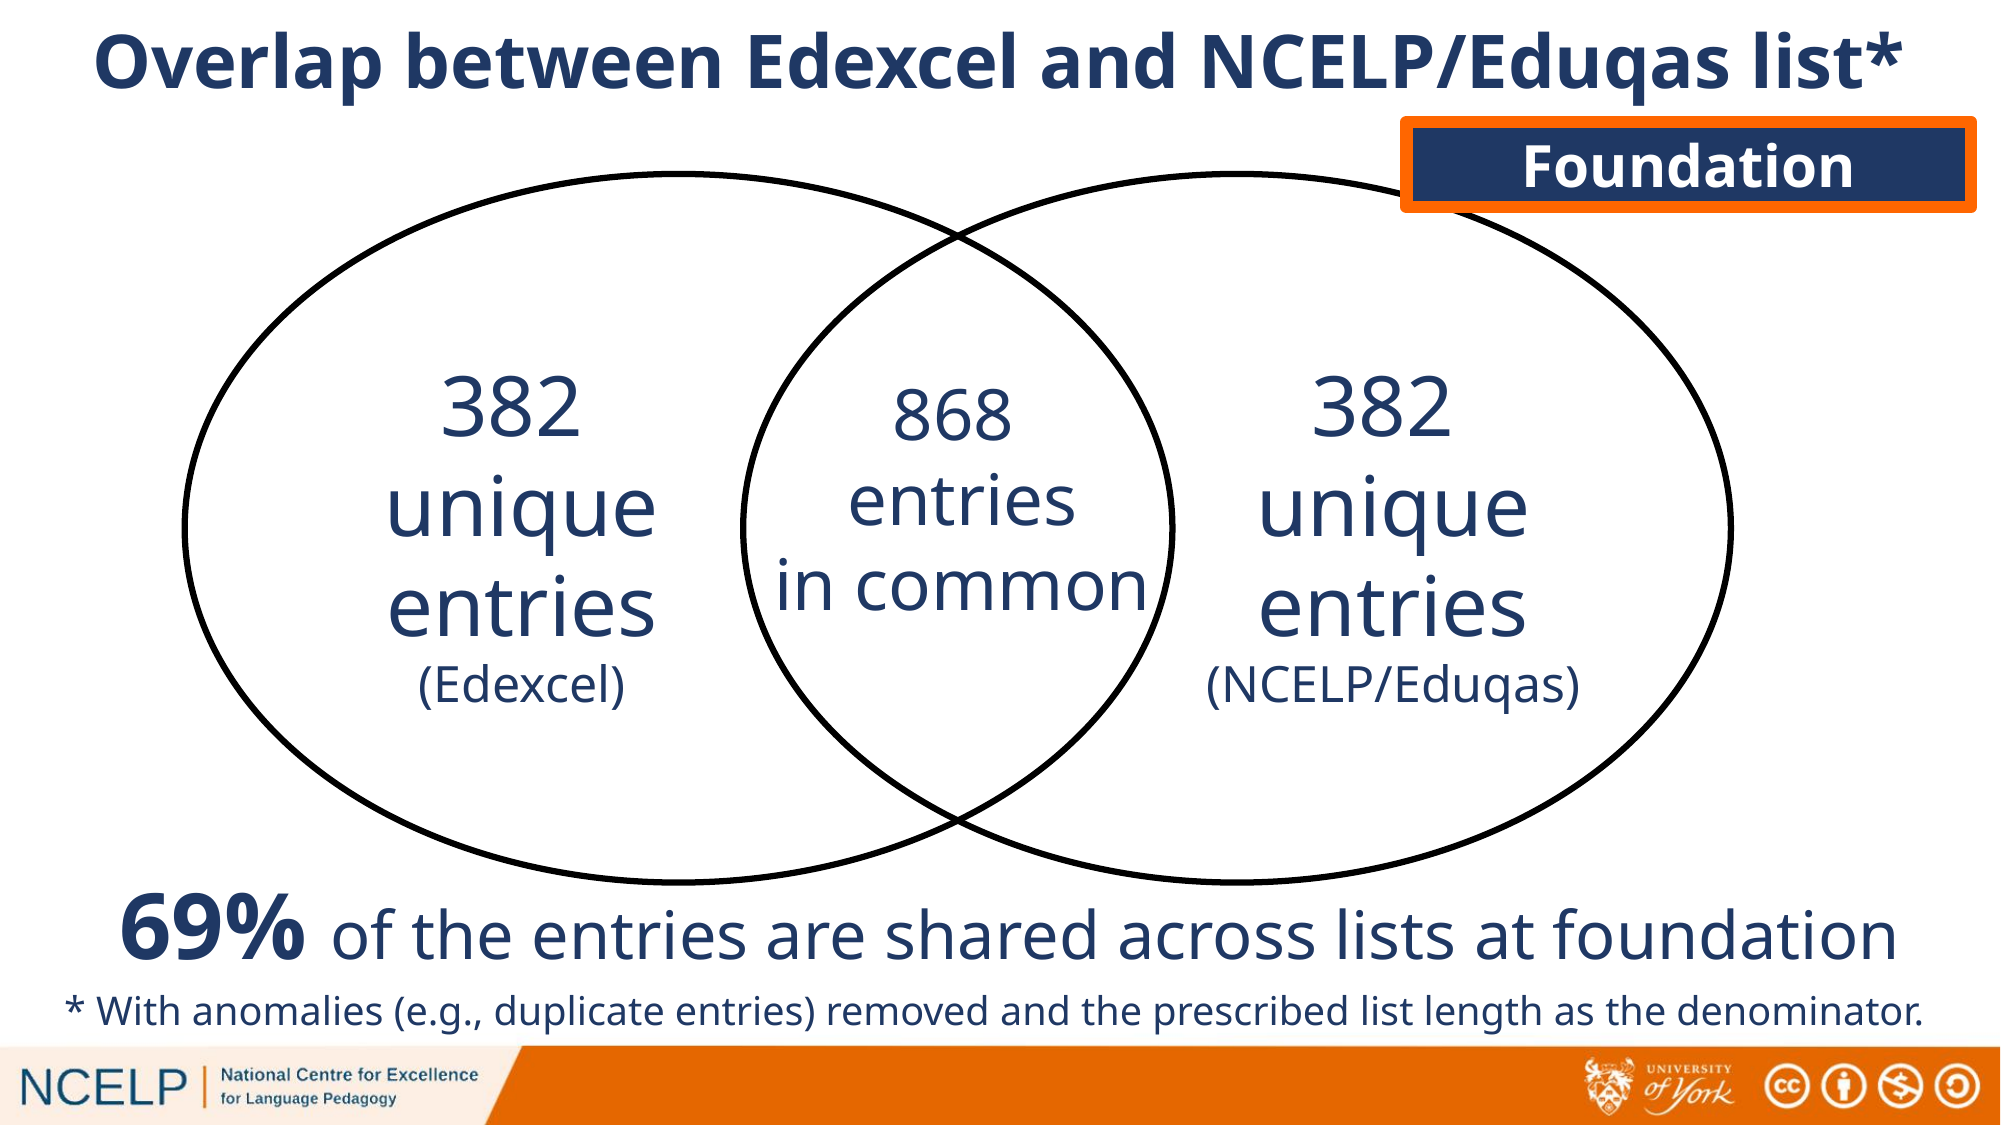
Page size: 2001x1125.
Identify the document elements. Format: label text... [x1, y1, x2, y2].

text_box Foundation [1406, 122, 1971, 207]
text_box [184, 173, 1732, 883]
picture [0, 0, 2001, 1125]
text_box * With anomalies (e.g., duplicate entries) removed and the prescribed list length as the denominator. [0, 977, 2000, 1041]
title Overlap between Edexcel and NCELP/Eduqas list* [77, 13, 1971, 117]
text_box 69% of the entries are shared across lists at foundation [20, 860, 2000, 977]
